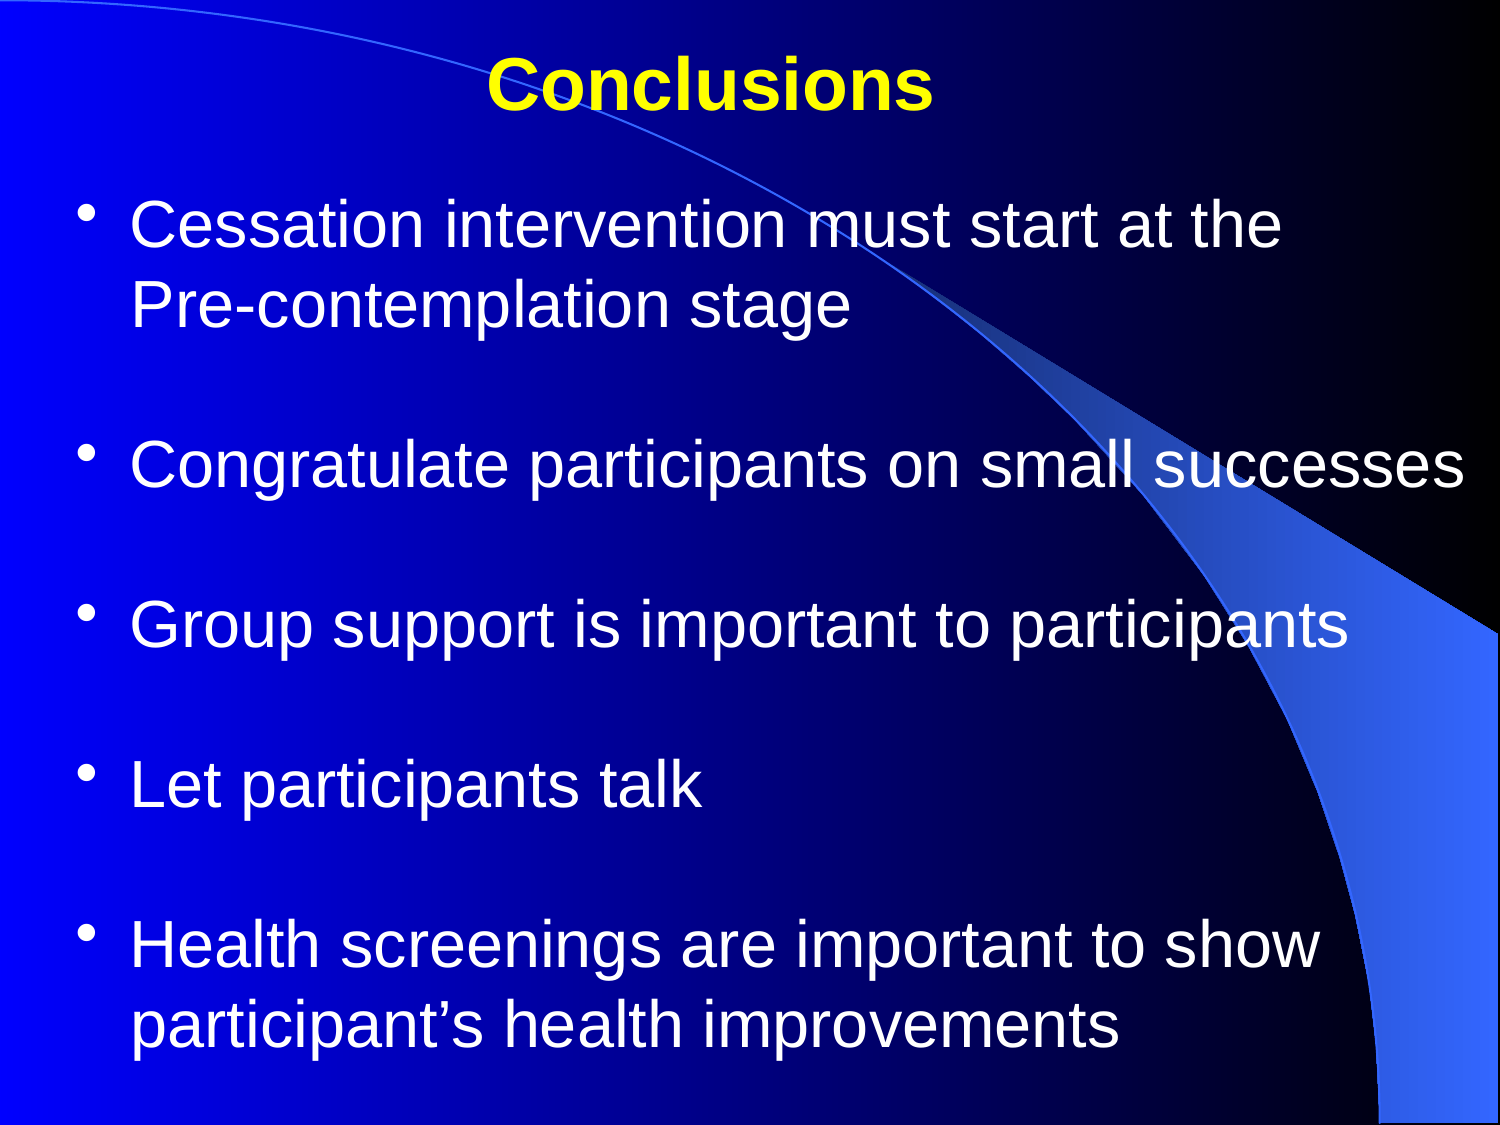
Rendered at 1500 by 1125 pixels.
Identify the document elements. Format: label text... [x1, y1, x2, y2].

text_box Cessation intervention must start at the Pre-contemplation stage Congratulate participants on small successes Group support is important to participants Let participants talk Health screenings are important to show participant’s health improvements [60, 173, 1482, 1125]
text_box Conclusions [122, 28, 1300, 133]
text_box [0, 0, 1500, 95]
